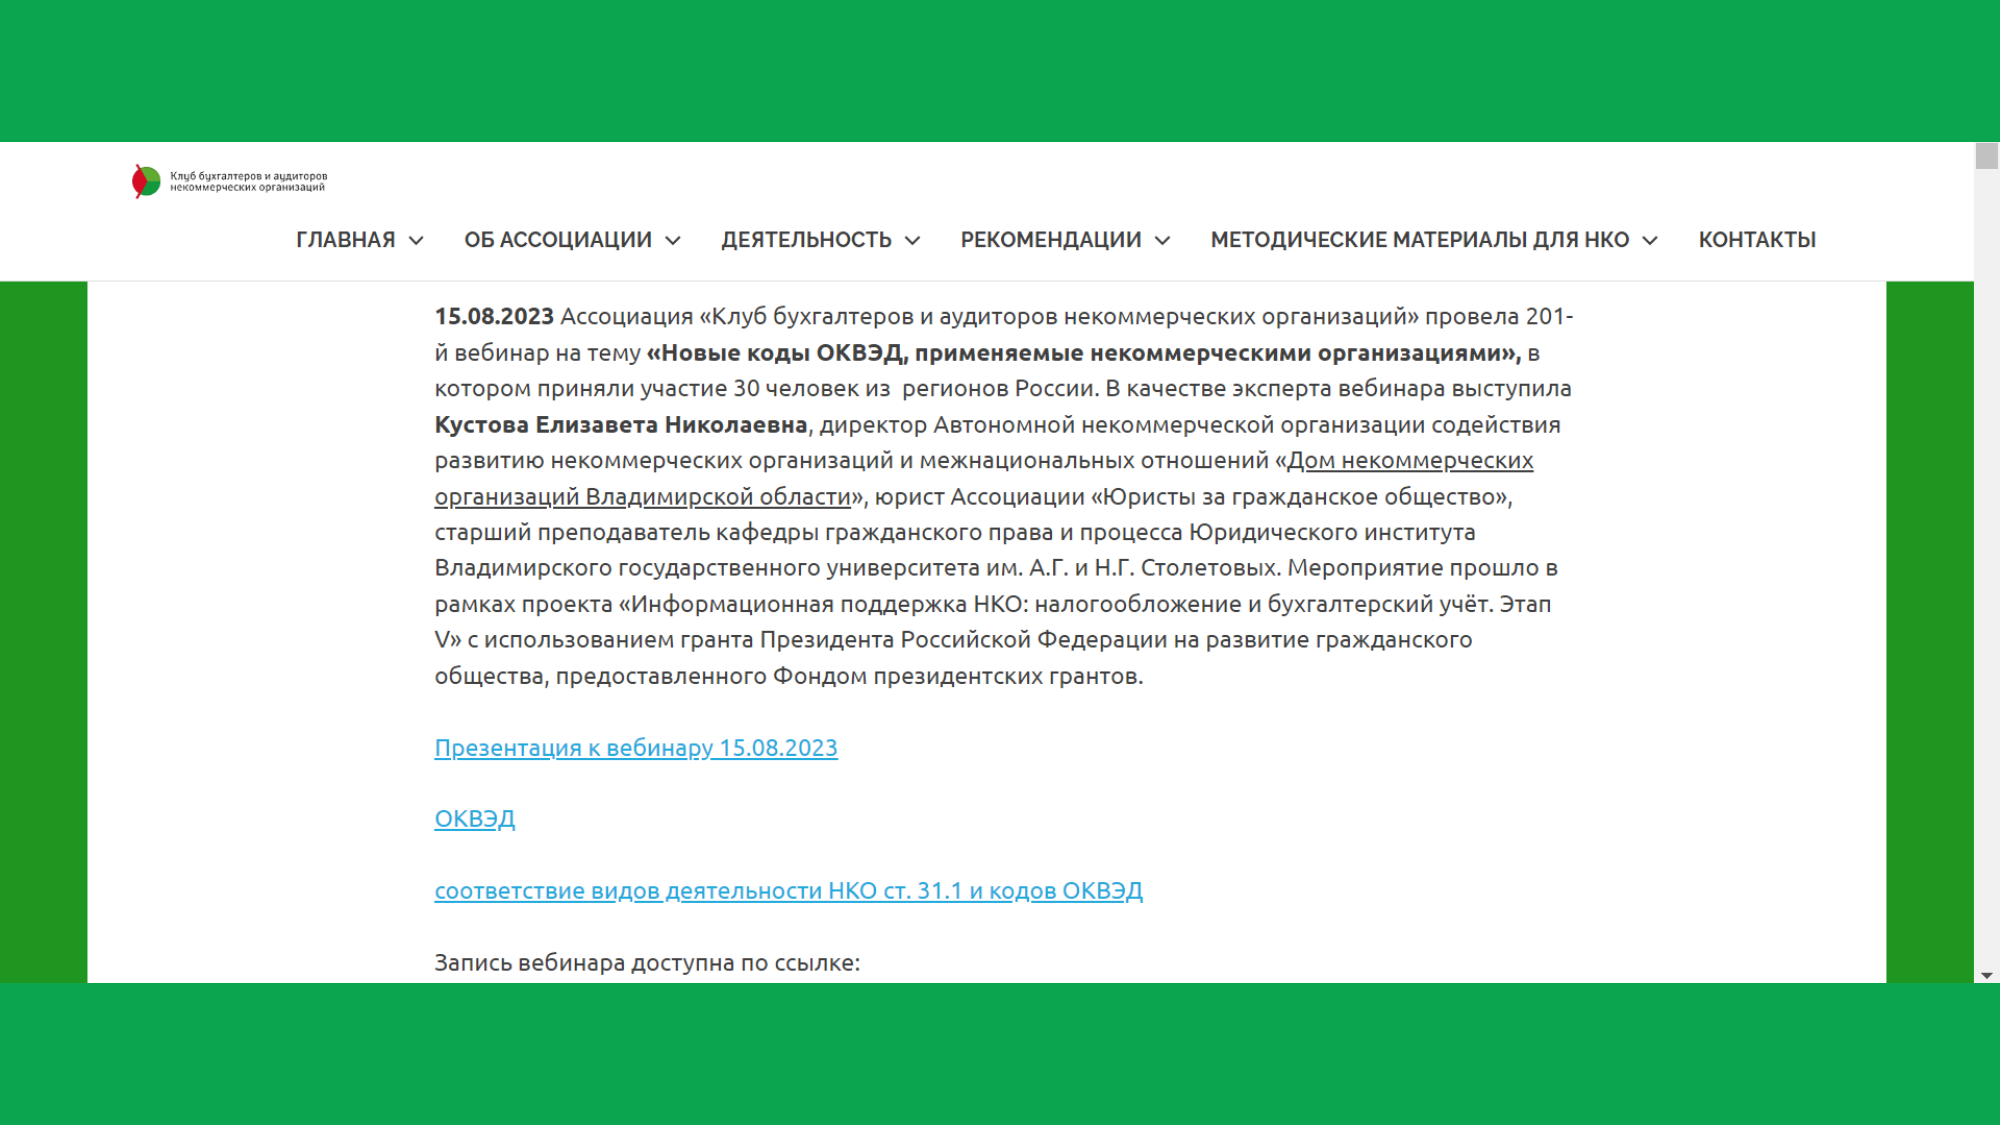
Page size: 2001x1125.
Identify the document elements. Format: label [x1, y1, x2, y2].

picture [0, 141, 2000, 984]
